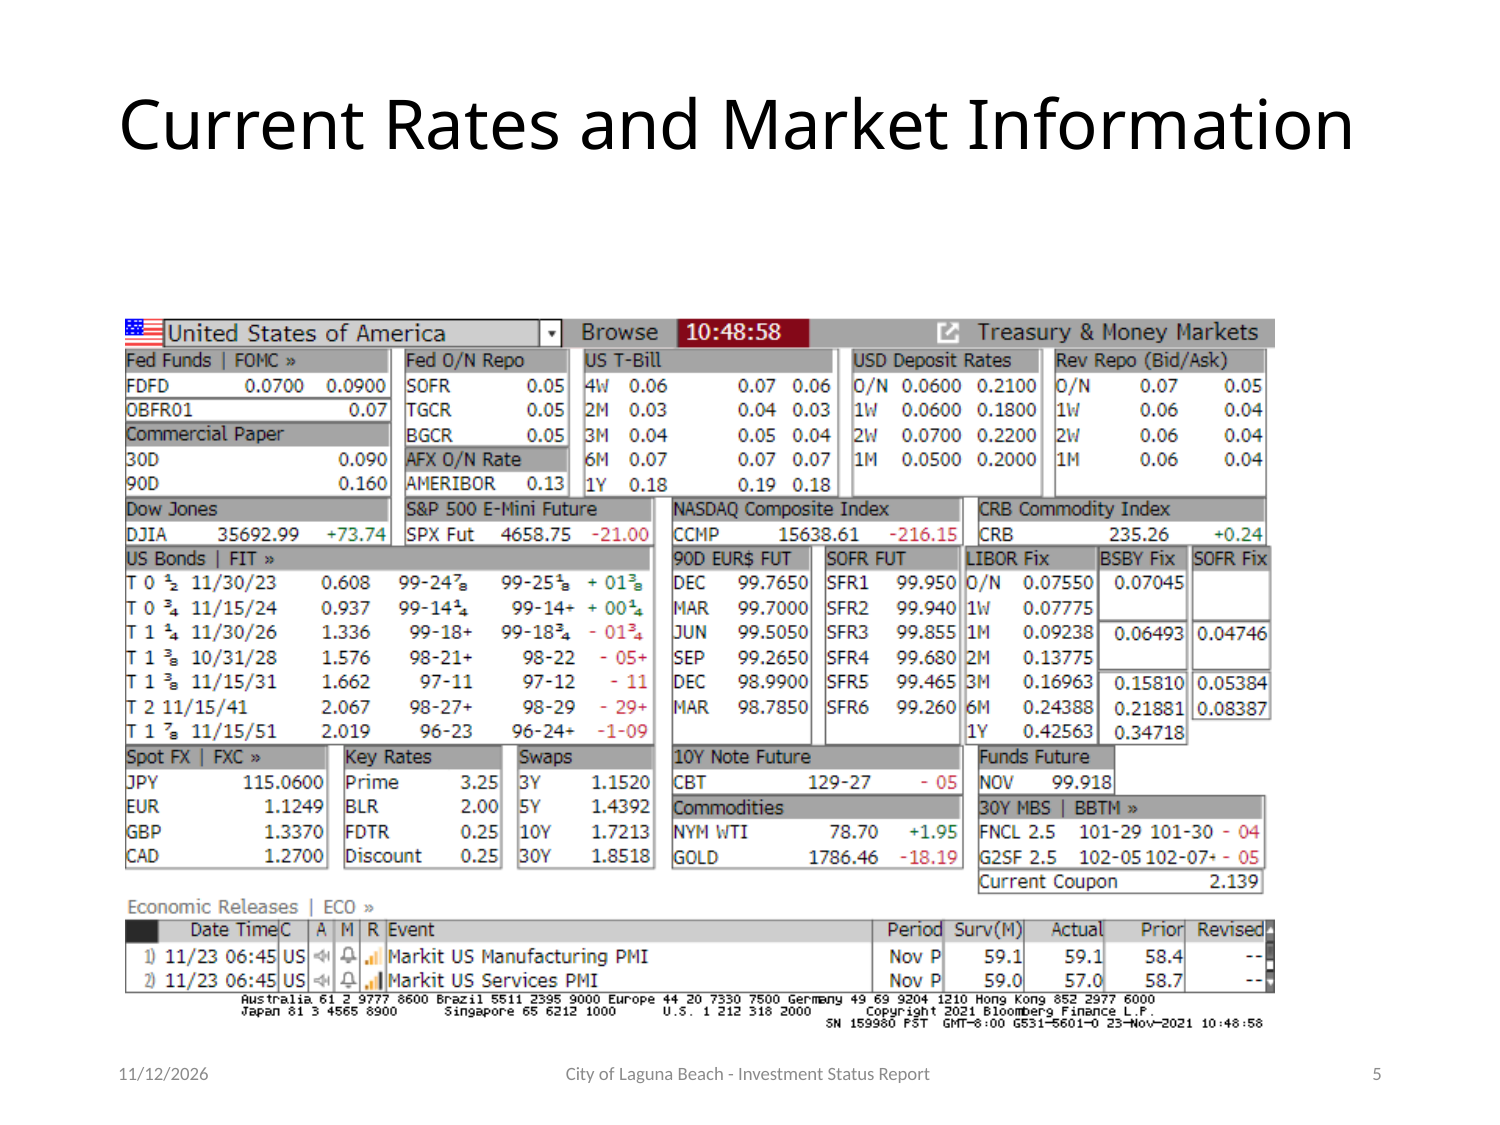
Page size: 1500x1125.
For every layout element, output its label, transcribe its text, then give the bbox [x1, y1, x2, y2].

picture [124, 262, 1275, 1058]
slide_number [103, 1042, 441, 1103]
title Current Rates and Market Information [103, 59, 1397, 278]
slide_number 5 [1059, 1042, 1397, 1103]
footer City of Laguna Beach - Investment Status Report [496, 1058, 1004, 1103]
